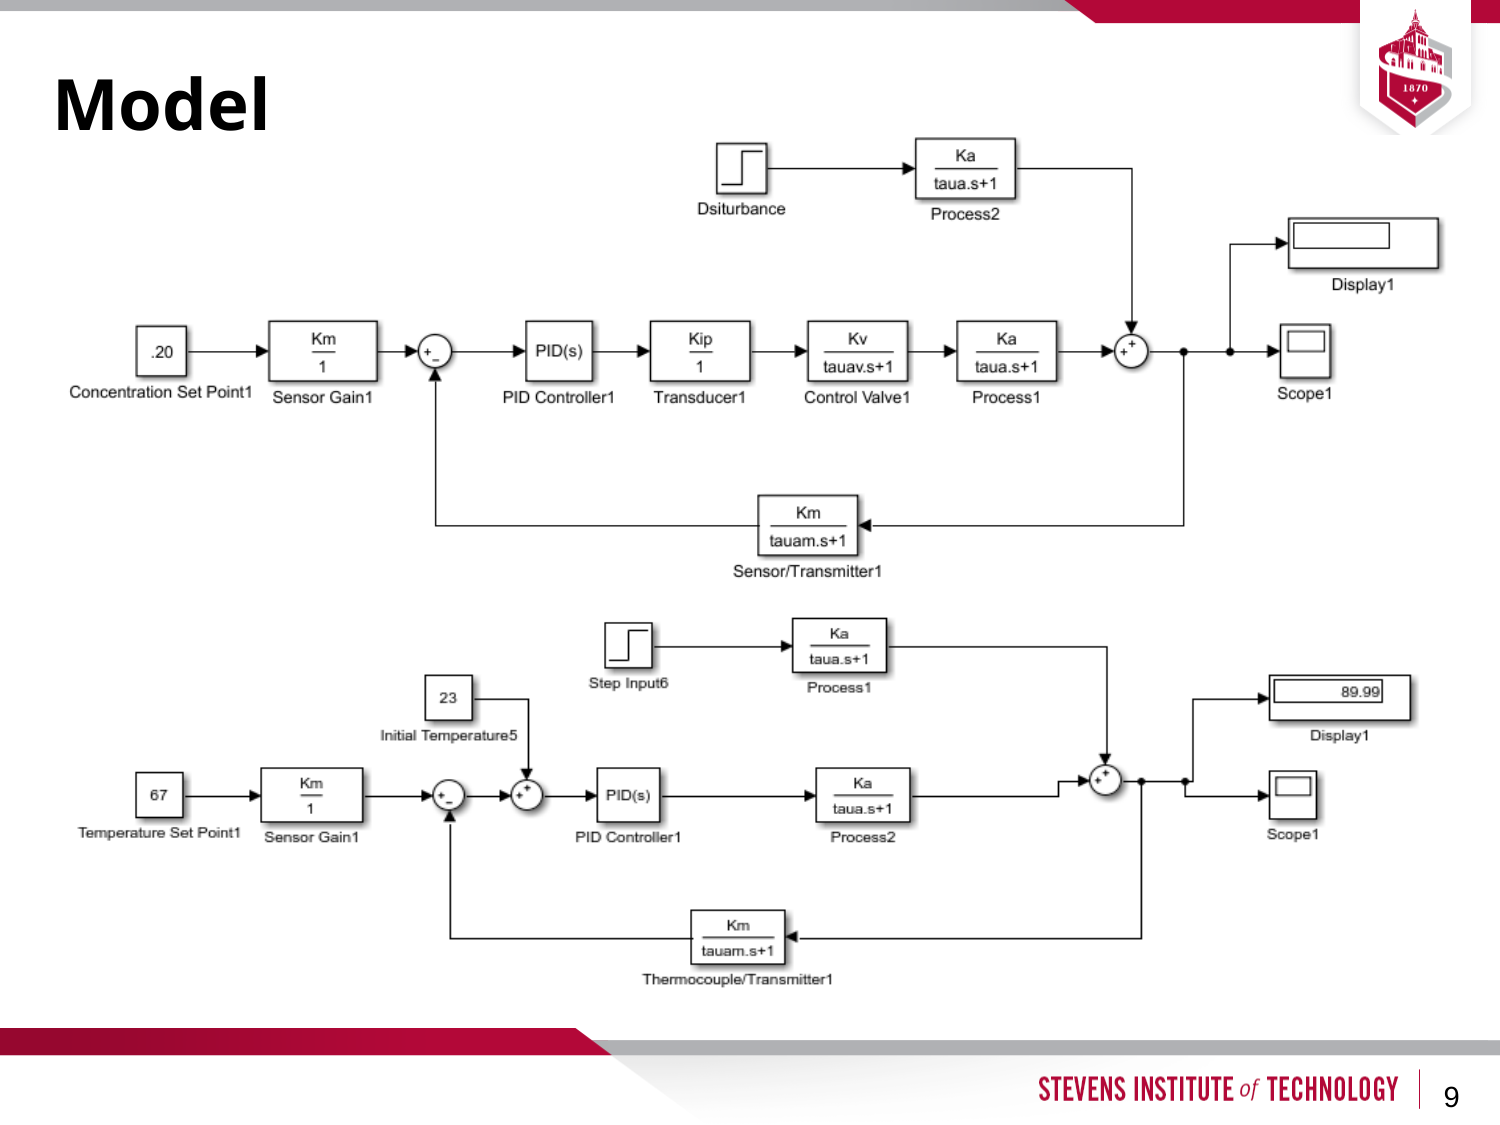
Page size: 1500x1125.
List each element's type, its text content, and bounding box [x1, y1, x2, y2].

picture [0, 0, 1500, 1013]
slide_number 9 [1428, 1071, 1490, 1108]
title Model [37, 45, 1338, 133]
picture [0, 1028, 1500, 1125]
